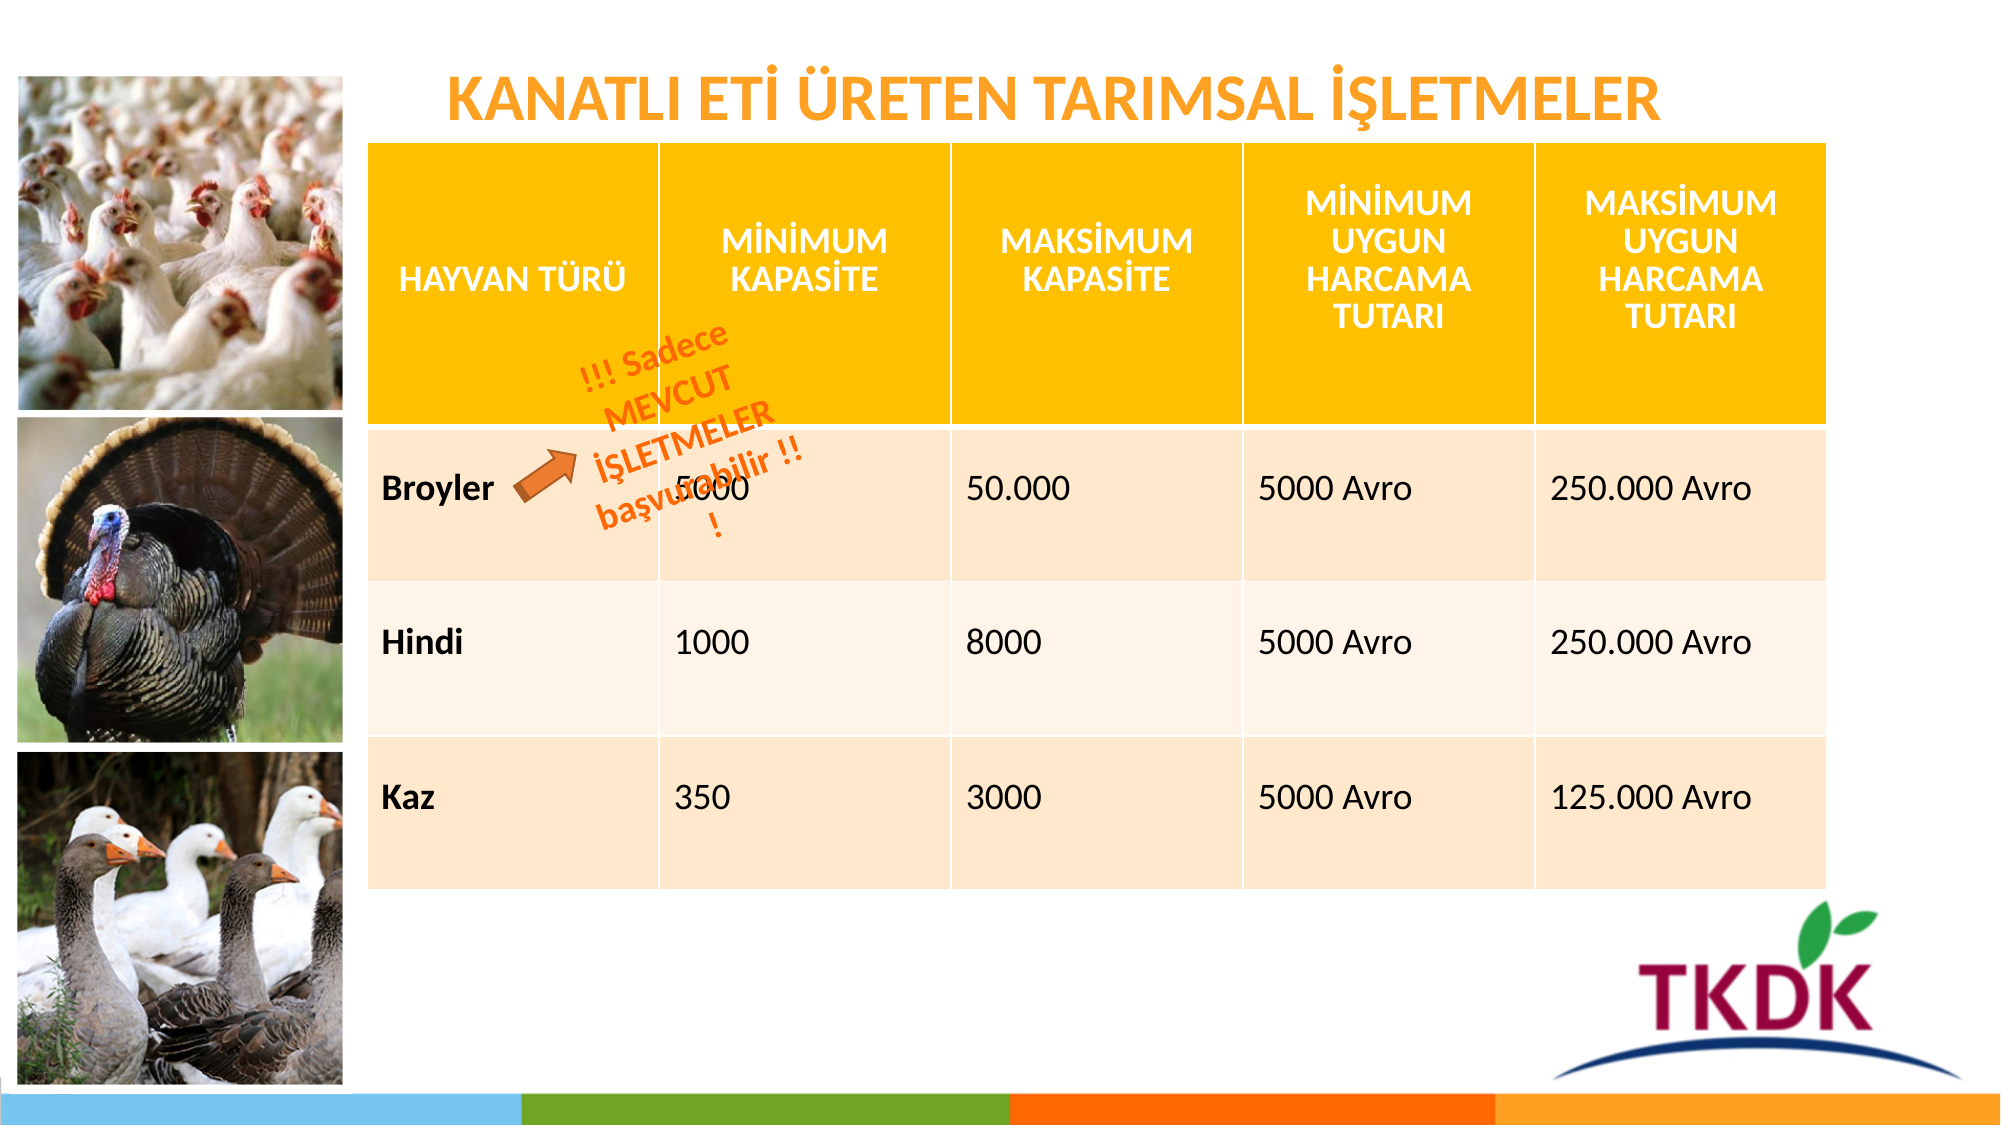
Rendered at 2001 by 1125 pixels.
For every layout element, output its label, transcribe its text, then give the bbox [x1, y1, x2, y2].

table_cell 50.000 [952, 430, 1242, 581]
table_cell 250.000 Avro [1536, 430, 1826, 581]
table_cell 5000 Avro [1244, 737, 1534, 889]
text_box [512, 448, 577, 504]
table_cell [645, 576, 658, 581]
table_header MAKSİMUM KAPASİTE [952, 143, 1242, 424]
table_header MİNİMUM UYGUN HARCAMA TUTARI [1244, 143, 1534, 424]
table_header MİNİMUM KAPASİTE [660, 143, 950, 424]
text_box !!! Sadece MEVCUT İŞLETMELER başvurabilir !!! [525, 283, 842, 594]
table_cell 250.000 Avro [1536, 582, 1826, 735]
table_cell 5000 [660, 430, 950, 581]
table_cell 8000 [952, 582, 1242, 735]
table_cell Kaz [368, 737, 658, 889]
table_header HAYVAN TÜRÜ [368, 143, 658, 424]
table_cell Hindi [368, 582, 658, 735]
table_cell Broyler [368, 430, 602, 581]
picture [0, 0, 2001, 1125]
table_cell 1000 [660, 582, 950, 735]
text_box KANATLI ETİ ÜRETEN TARIMSAL İŞLETMELER [350, 46, 1760, 141]
table_cell 350 [660, 737, 950, 889]
table_cell 5000 Avro [1244, 582, 1534, 735]
table_cell 125.000 Avro [1536, 737, 1826, 889]
table_header MAKSİMUM UYGUN HARCAMA TUTARI [1536, 143, 1826, 424]
table_cell 3000 [952, 737, 1242, 889]
table_cell 5000 Avro [1244, 430, 1534, 581]
